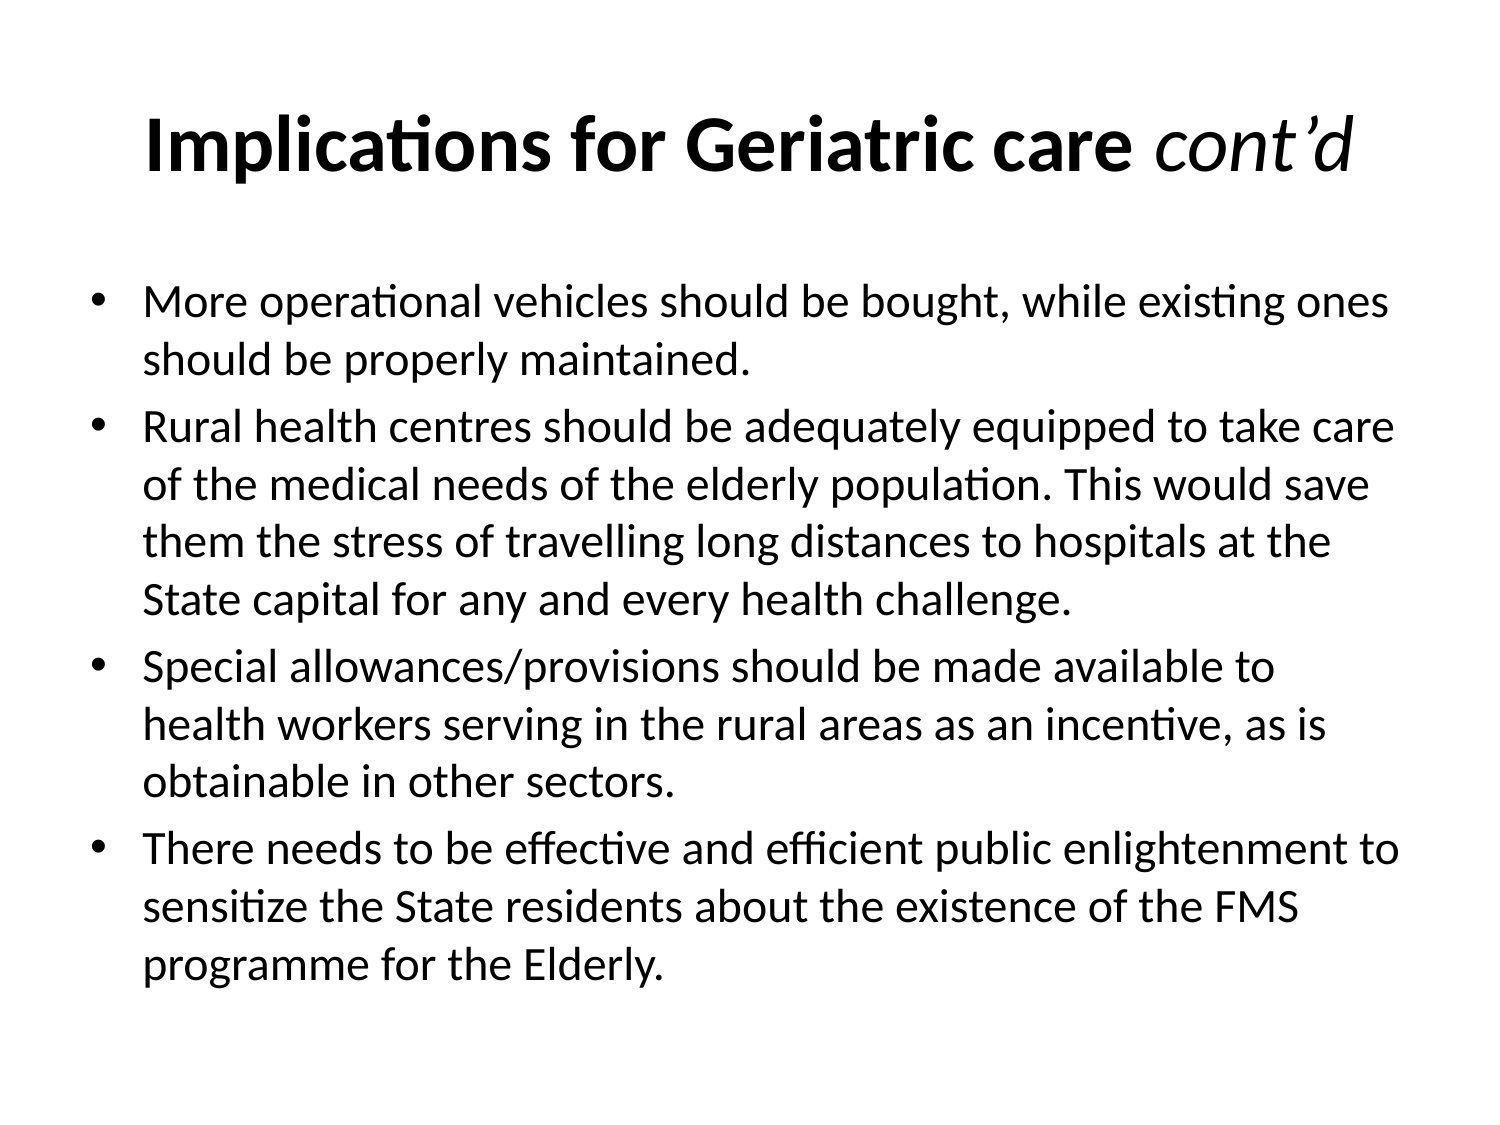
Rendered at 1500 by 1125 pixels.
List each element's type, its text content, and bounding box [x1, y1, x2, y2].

title Implications for Geriatric care cont’d [75, 45, 1425, 233]
list More operational vehicles should be bought, while existing ones should be properly maintained. Rural health centres should be adequately equipped to take care of the medical needs of the elderly population. This would save them the stress of travelling long distances to hospitals at the State capital for any and every health challenge. Special allowances/provisions should be made available to health workers serving in the rural areas as an incentive, as is obtainable in other sectors. There needs to be effective and efficient public enlightenment to sensitize the State residents about the existence of the FMS programme for the Elderly. [75, 262, 1425, 1005]
